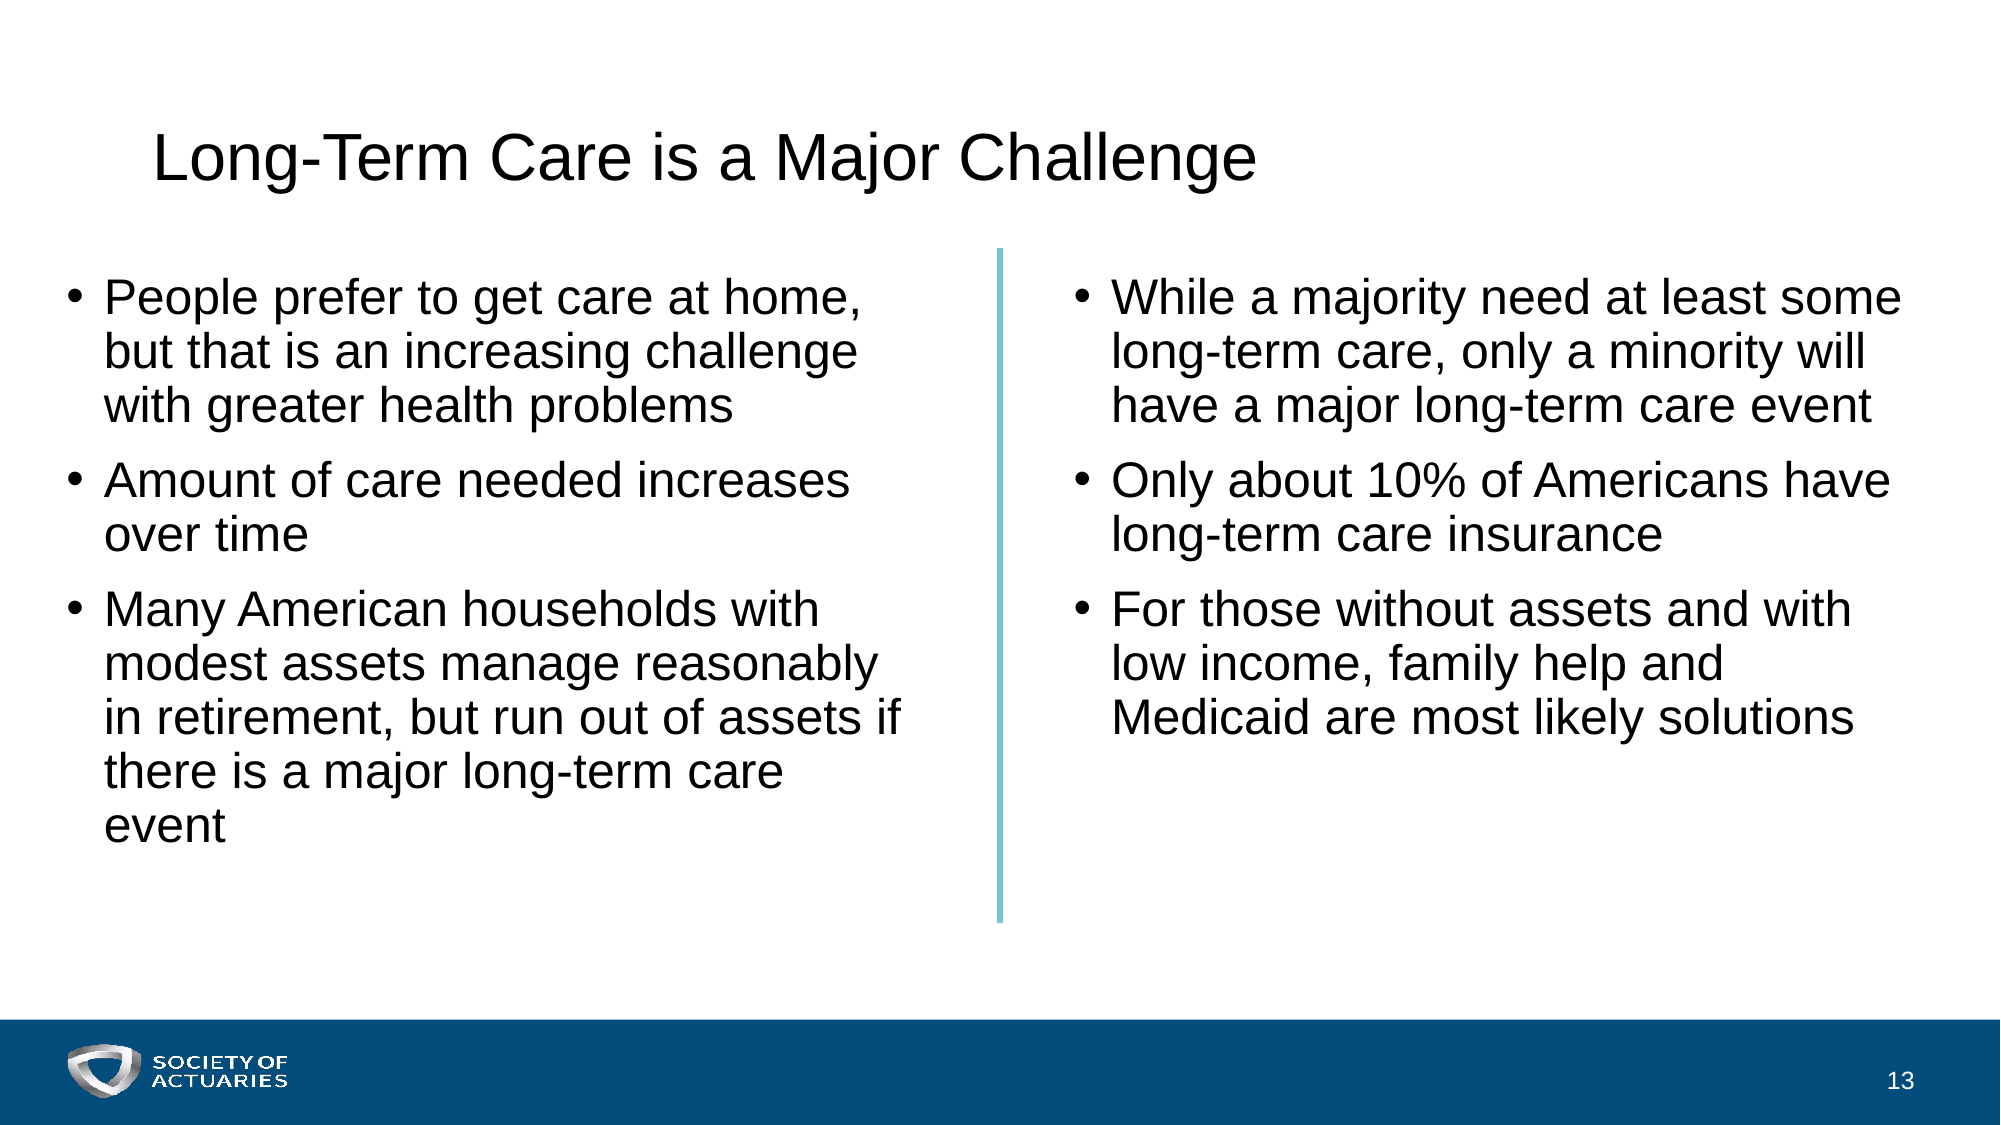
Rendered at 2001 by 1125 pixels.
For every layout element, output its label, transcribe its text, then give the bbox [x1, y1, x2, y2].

slide_number 13 [1795, 1049, 1930, 1110]
picture [36, 1024, 287, 1120]
list People prefer to get care at home, but that is an increasing challenge with greater health problems Amount of care needed increases over time Many American households with modest assets manage reasonably in retirement, but run out of assets if there is a major long-term care event [51, 264, 933, 956]
text_box While a majority need at least some long-term care, only a minority will have a major long-term care event Only about 10% of Americans have long-term care insurance For those without assets and with low income, family help and Medicaid are most likely solutions [1058, 264, 1930, 956]
title Long-Term Care is a Major Challenge [137, 54, 1863, 264]
